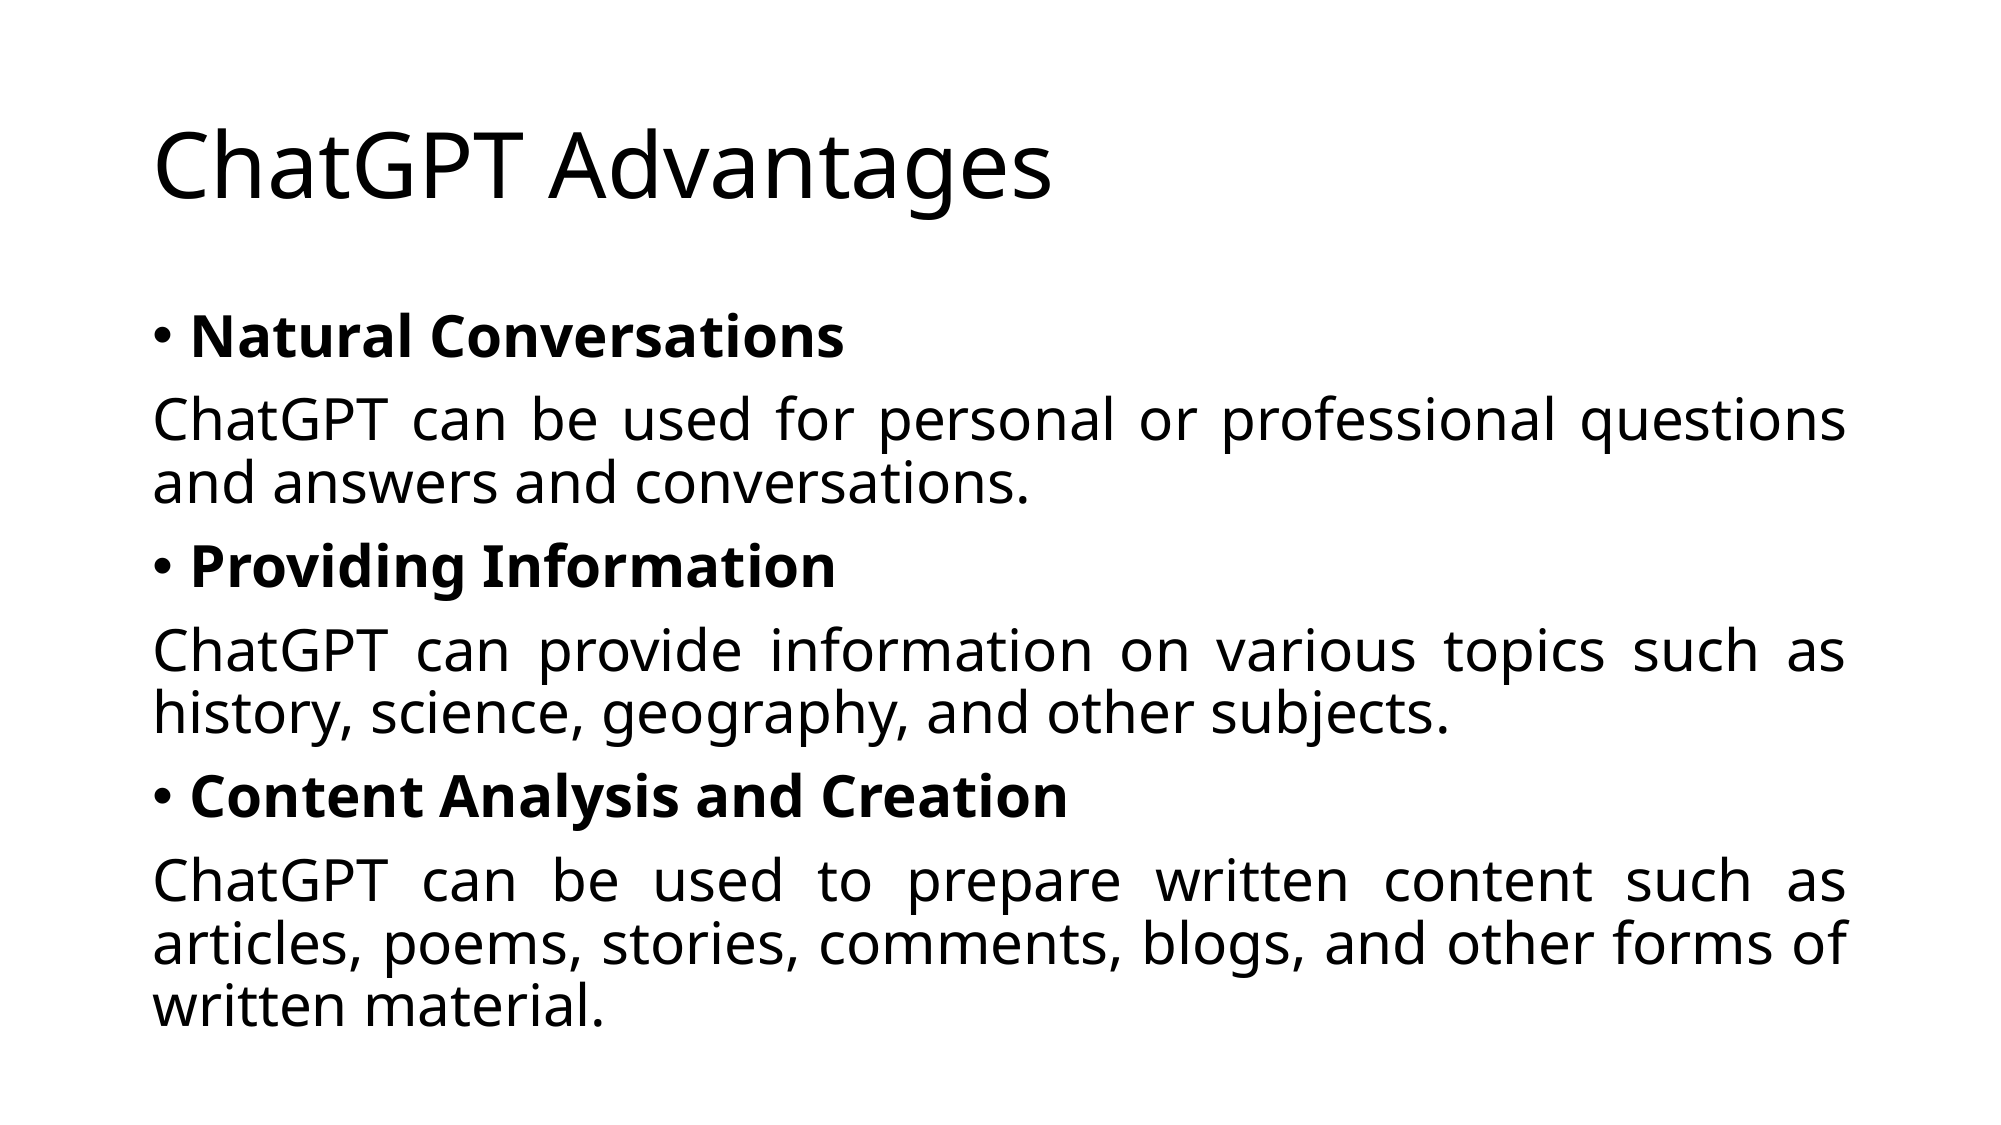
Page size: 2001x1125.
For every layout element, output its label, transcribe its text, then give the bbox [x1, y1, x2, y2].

title ChatGPT Advantages [137, 59, 1863, 278]
list Natural Conversations ChatGPT can be used for personal or professional questions and answers and conversations. Providing Information ChatGPT can provide information on various topics such as history, science, geography, and other subjects. Content Analysis and Creation ChatGPT can be used to prepare written content such as articles, poems, stories, comments, blogs, and other forms of written material. [137, 299, 1863, 1125]
